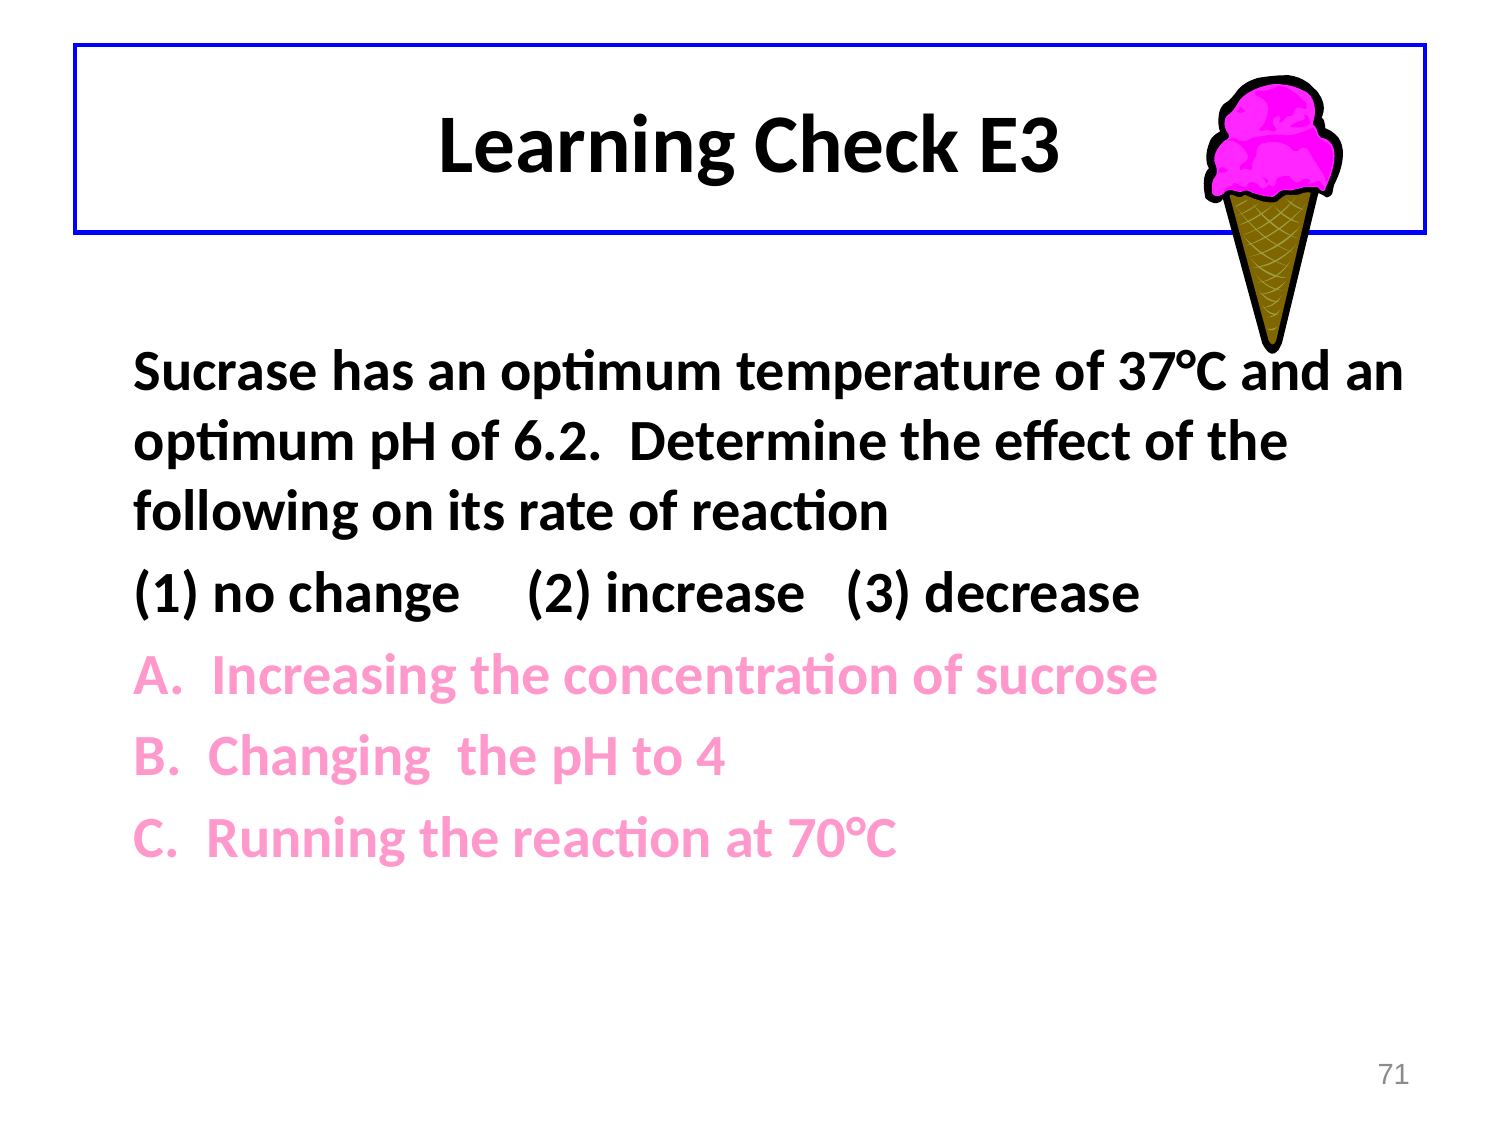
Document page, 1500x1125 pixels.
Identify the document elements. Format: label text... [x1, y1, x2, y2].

list Sucrase has an optimum temperature of 37°C and an optimum pH of 6.2. Determine the effect of the following on its rate of reaction (1) no change (2) increase (3) decrease A. Increasing the concentration of sucrose B. Changing the pH to 4 C. Running the reaction at 70°C [62, 324, 1438, 1050]
title Learning Check E3 [75, 45, 1425, 233]
slide_number 71 [1074, 1042, 1425, 1103]
picture [1199, 74, 1359, 368]
